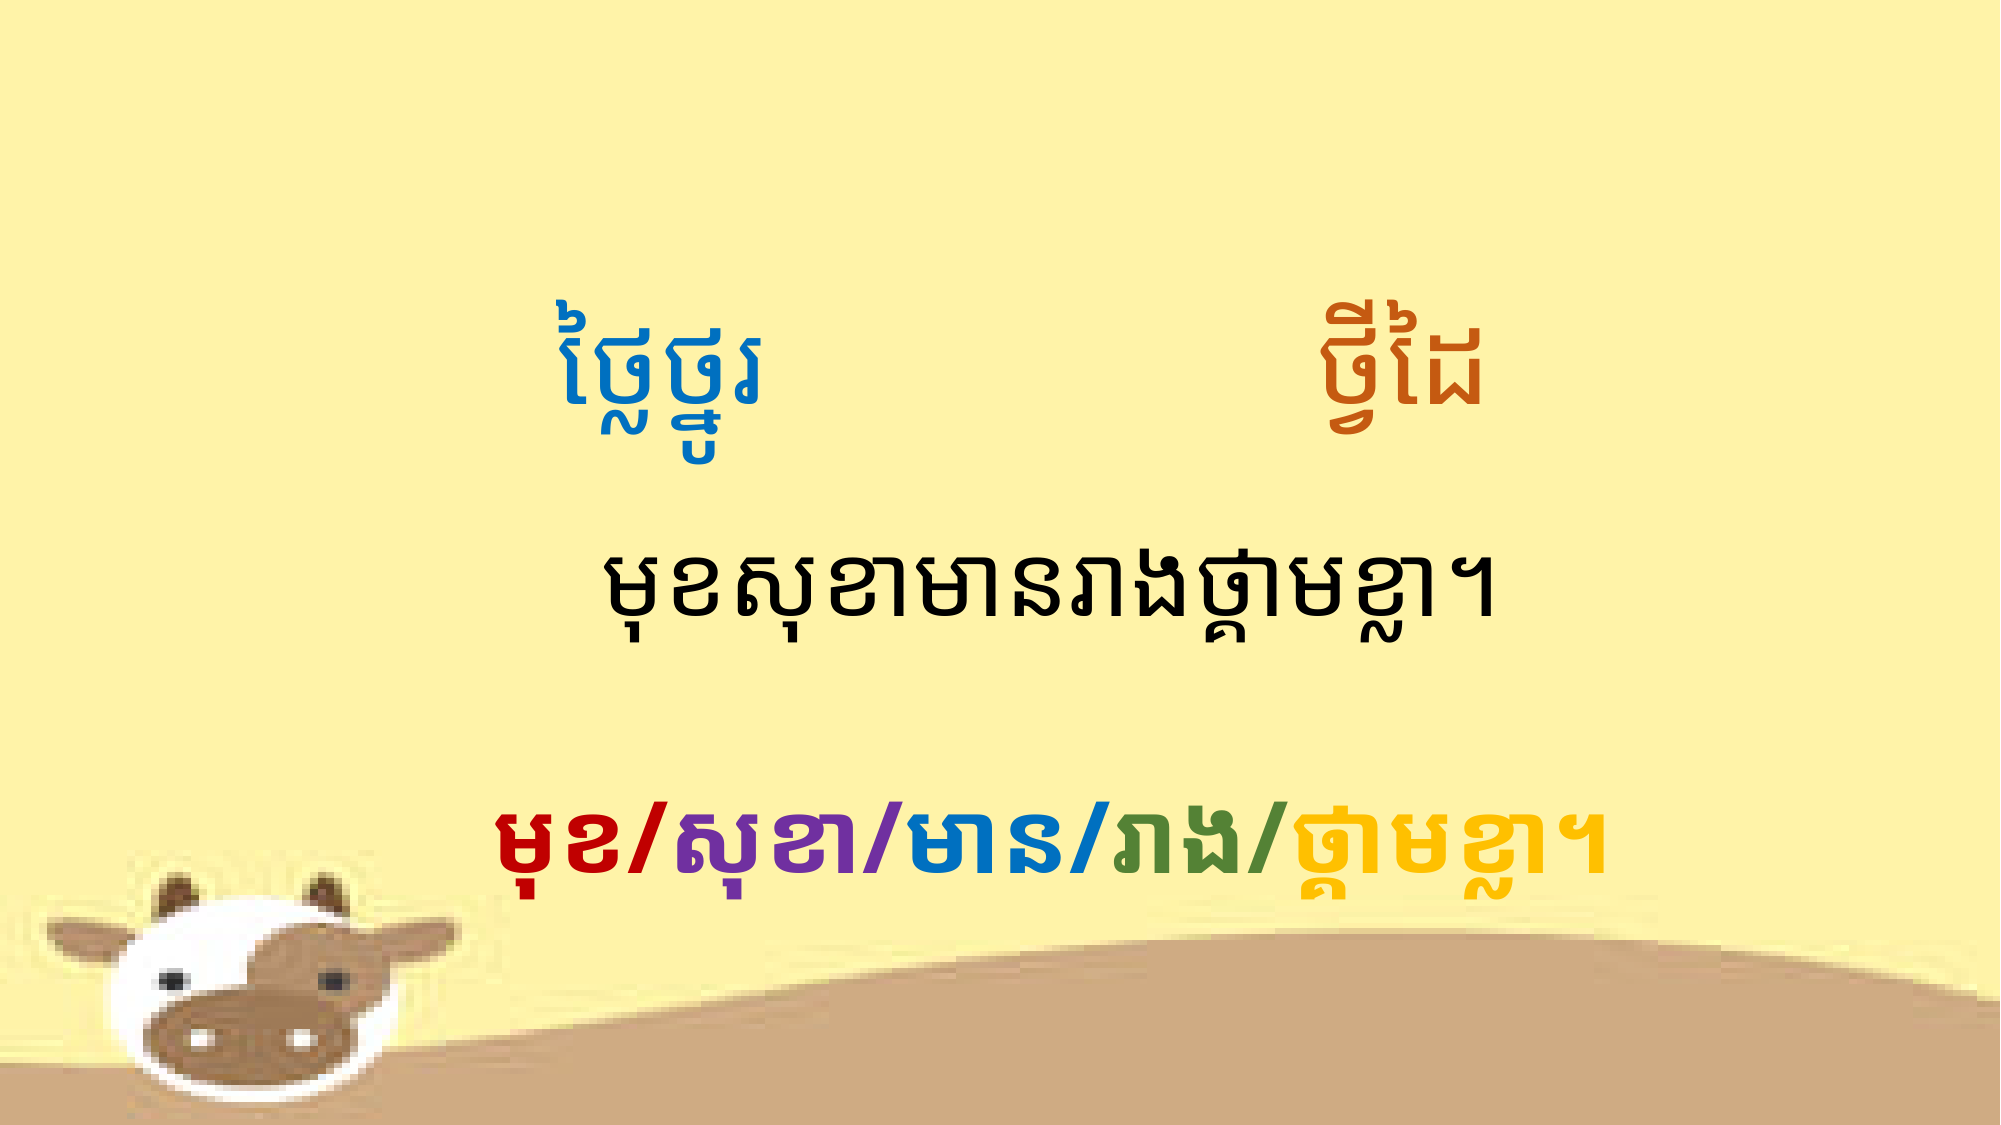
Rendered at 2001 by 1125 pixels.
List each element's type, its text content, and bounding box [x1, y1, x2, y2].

text_box មុខ/សុខា/មាន/រាង/ថ្គាមខ្លា។ [164, 765, 1938, 1125]
text_box ថ្លៃថ្នូរ [271, 259, 996, 478]
text_box មុខសុខាមានរាងថ្គាមខ្លា។ [164, 508, 1938, 765]
text_box ថ្វីដៃ [996, 259, 1811, 478]
